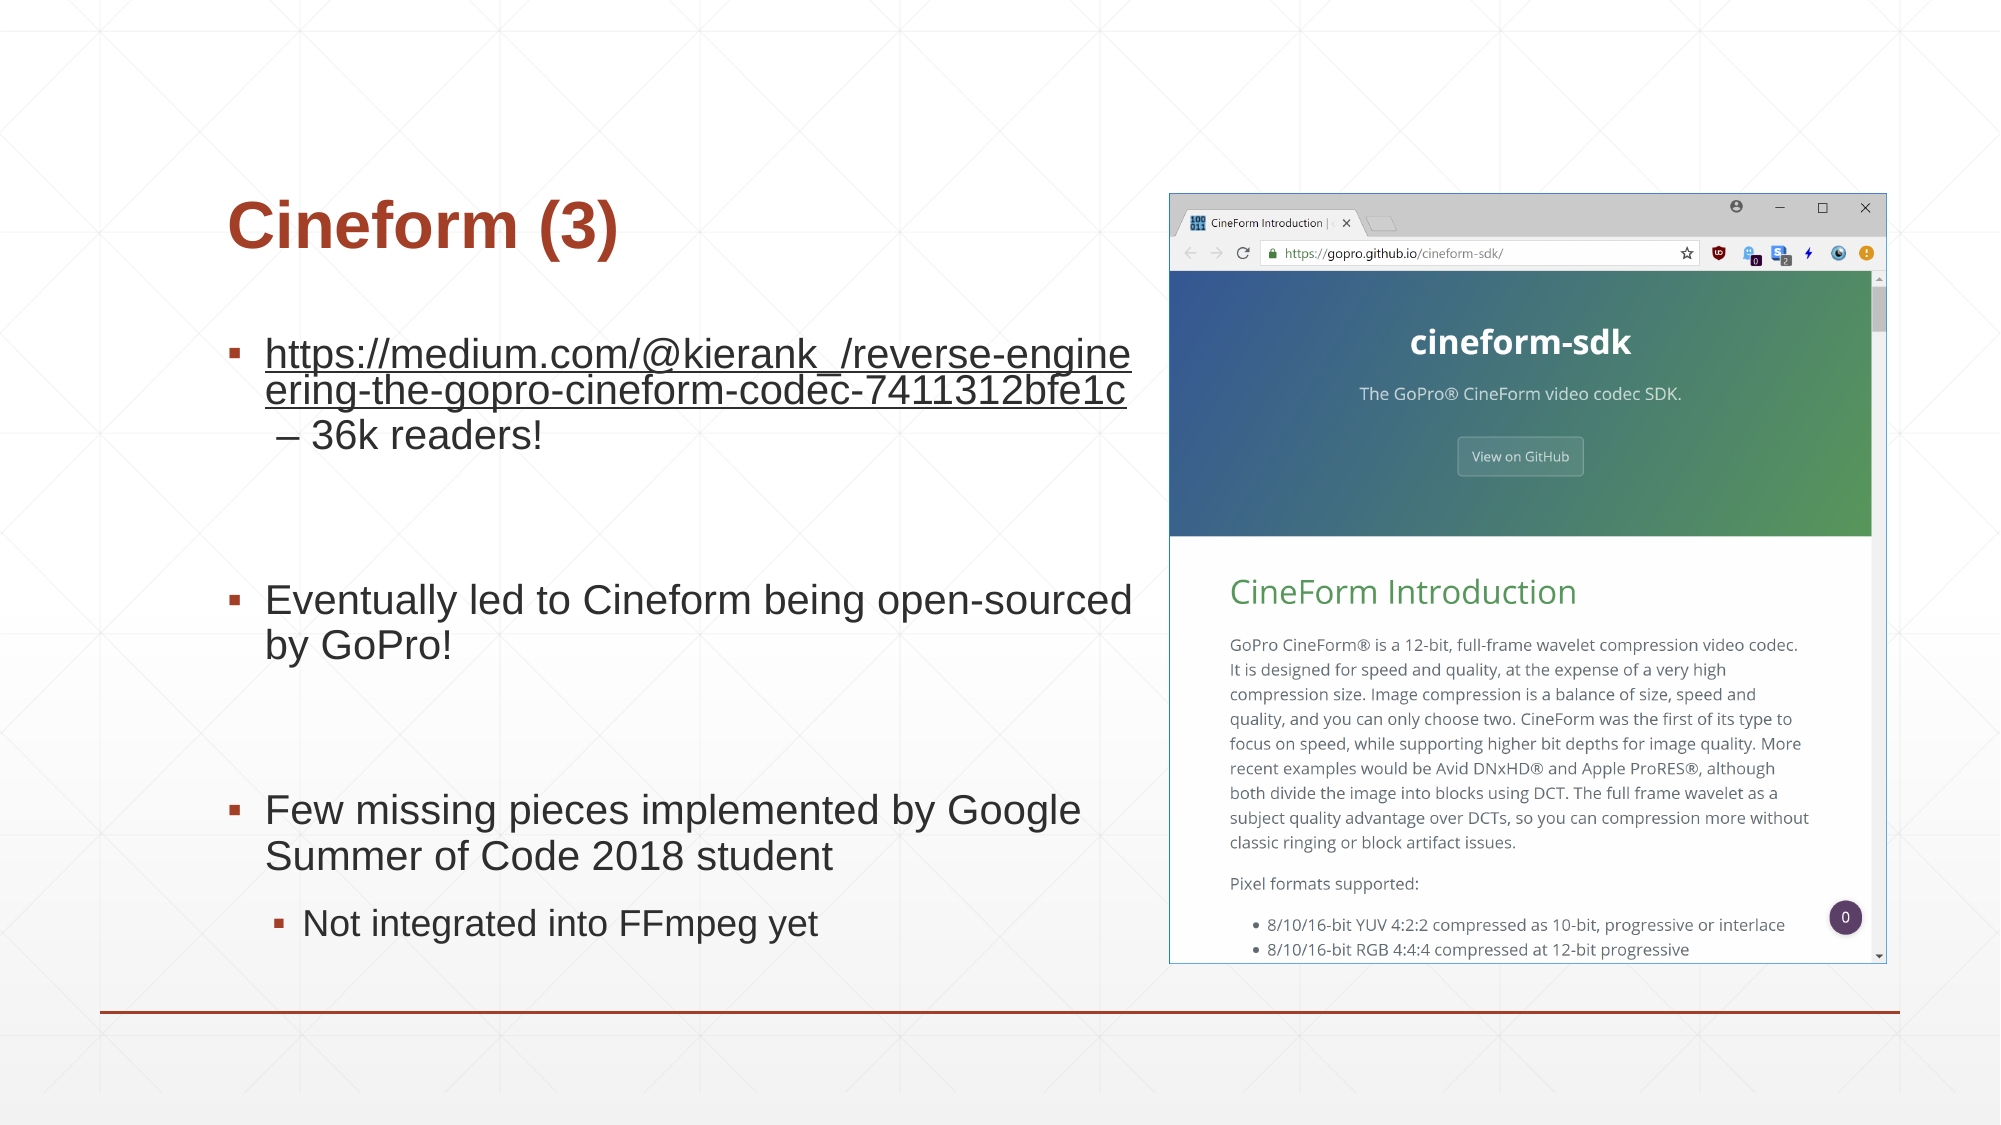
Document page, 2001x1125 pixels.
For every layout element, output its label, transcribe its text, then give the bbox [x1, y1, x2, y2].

title Cineform (3) [212, 82, 1788, 271]
list https://medium.com/@kierank_/reverse-engineering-the-gopro-cineform-codec-7411312bfe1c – 36k readers! Eventually led to Cineform being open-sourced by GoPro! Few missing pieces implemented by Google Summer of Code 2018 student Not integrated into FFmpeg yet [212, 324, 1164, 950]
picture [1169, 193, 1887, 964]
